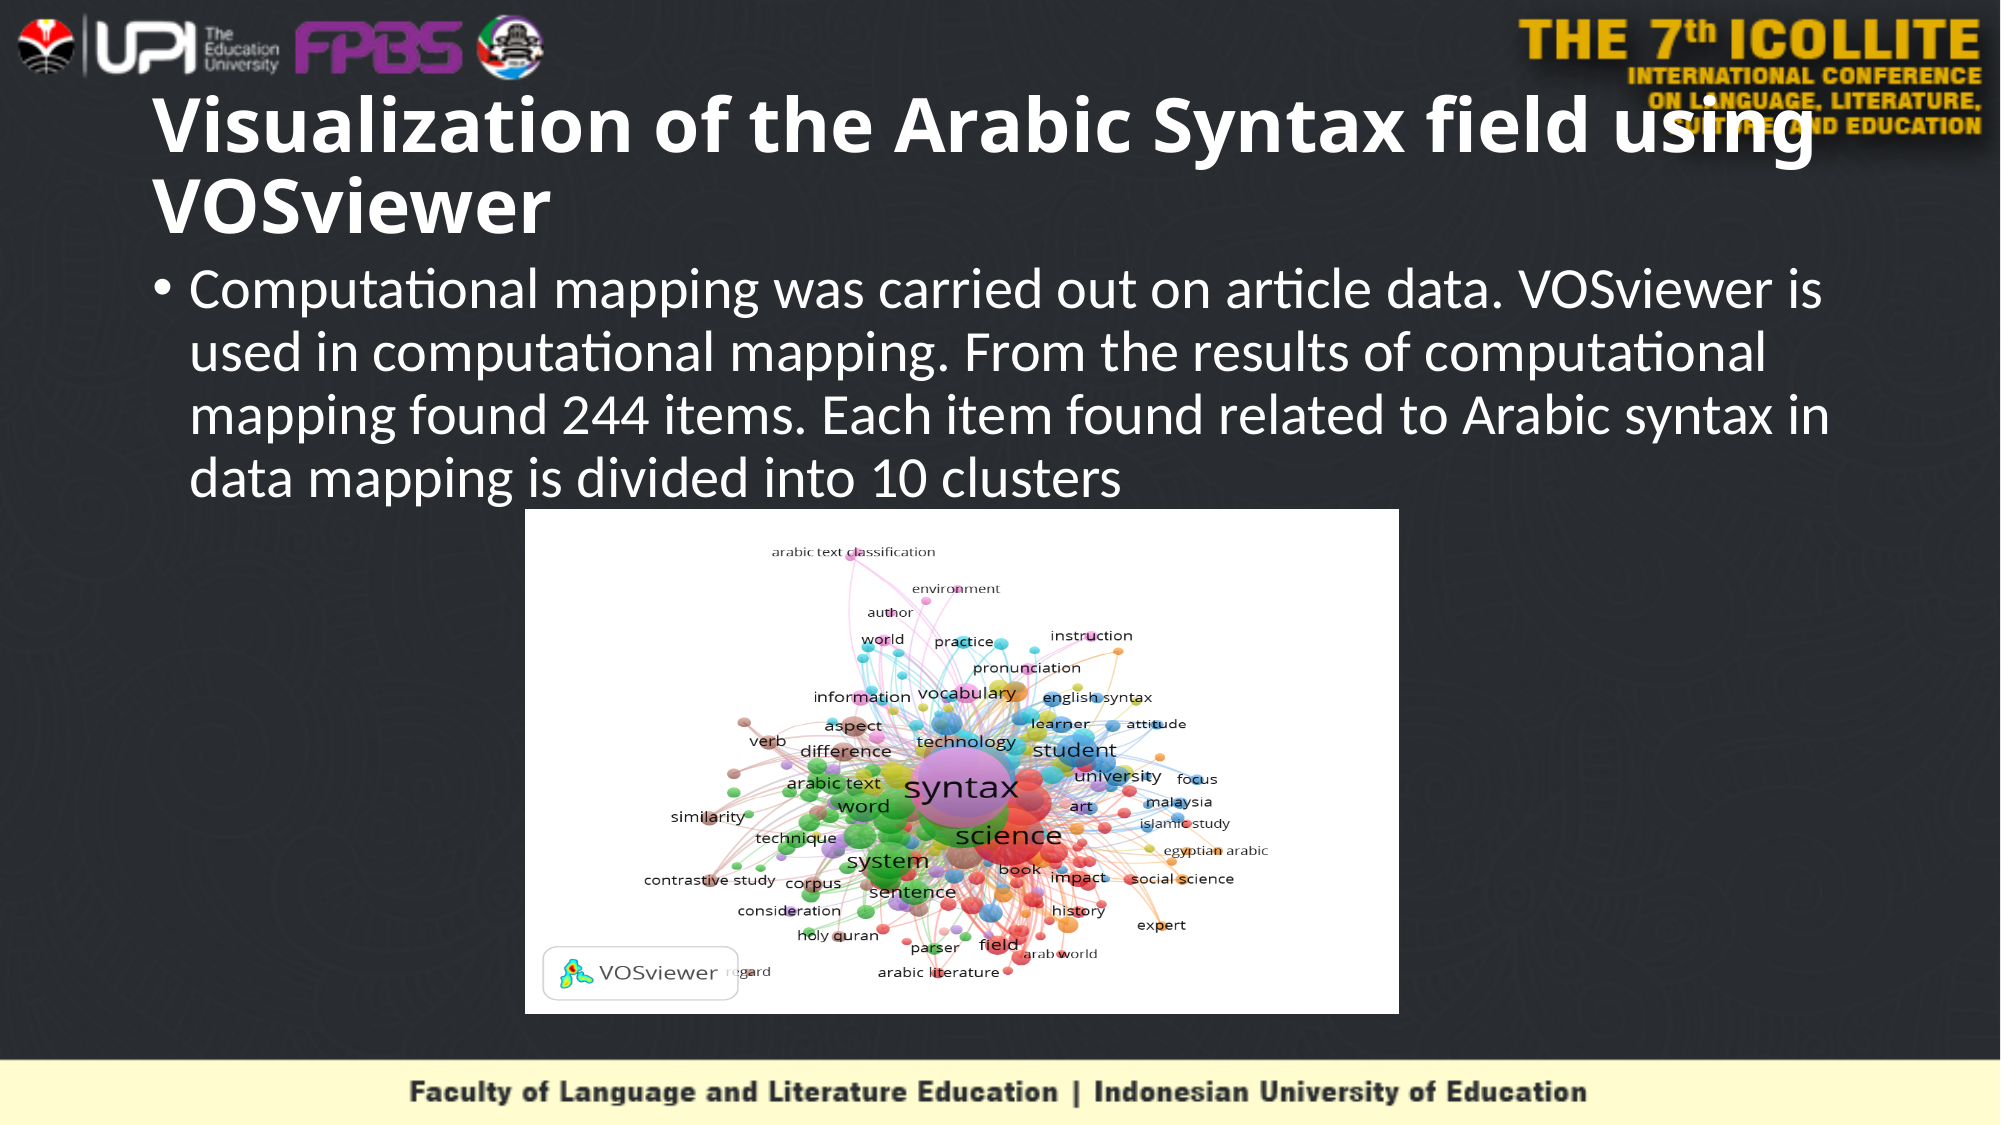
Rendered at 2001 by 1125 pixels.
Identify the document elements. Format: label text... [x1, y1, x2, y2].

title Visualization of the Arabic Syntax field using VOSviewer [137, 59, 1863, 251]
picture [0, 0, 2001, 1125]
list Computational mapping was carried out on article data. VOSviewer is used in computational mapping. From the results of computational mapping found 244 items. Each item found related to Arabic syntax in data mapping is divided into 10 clusters [137, 251, 1863, 1014]
